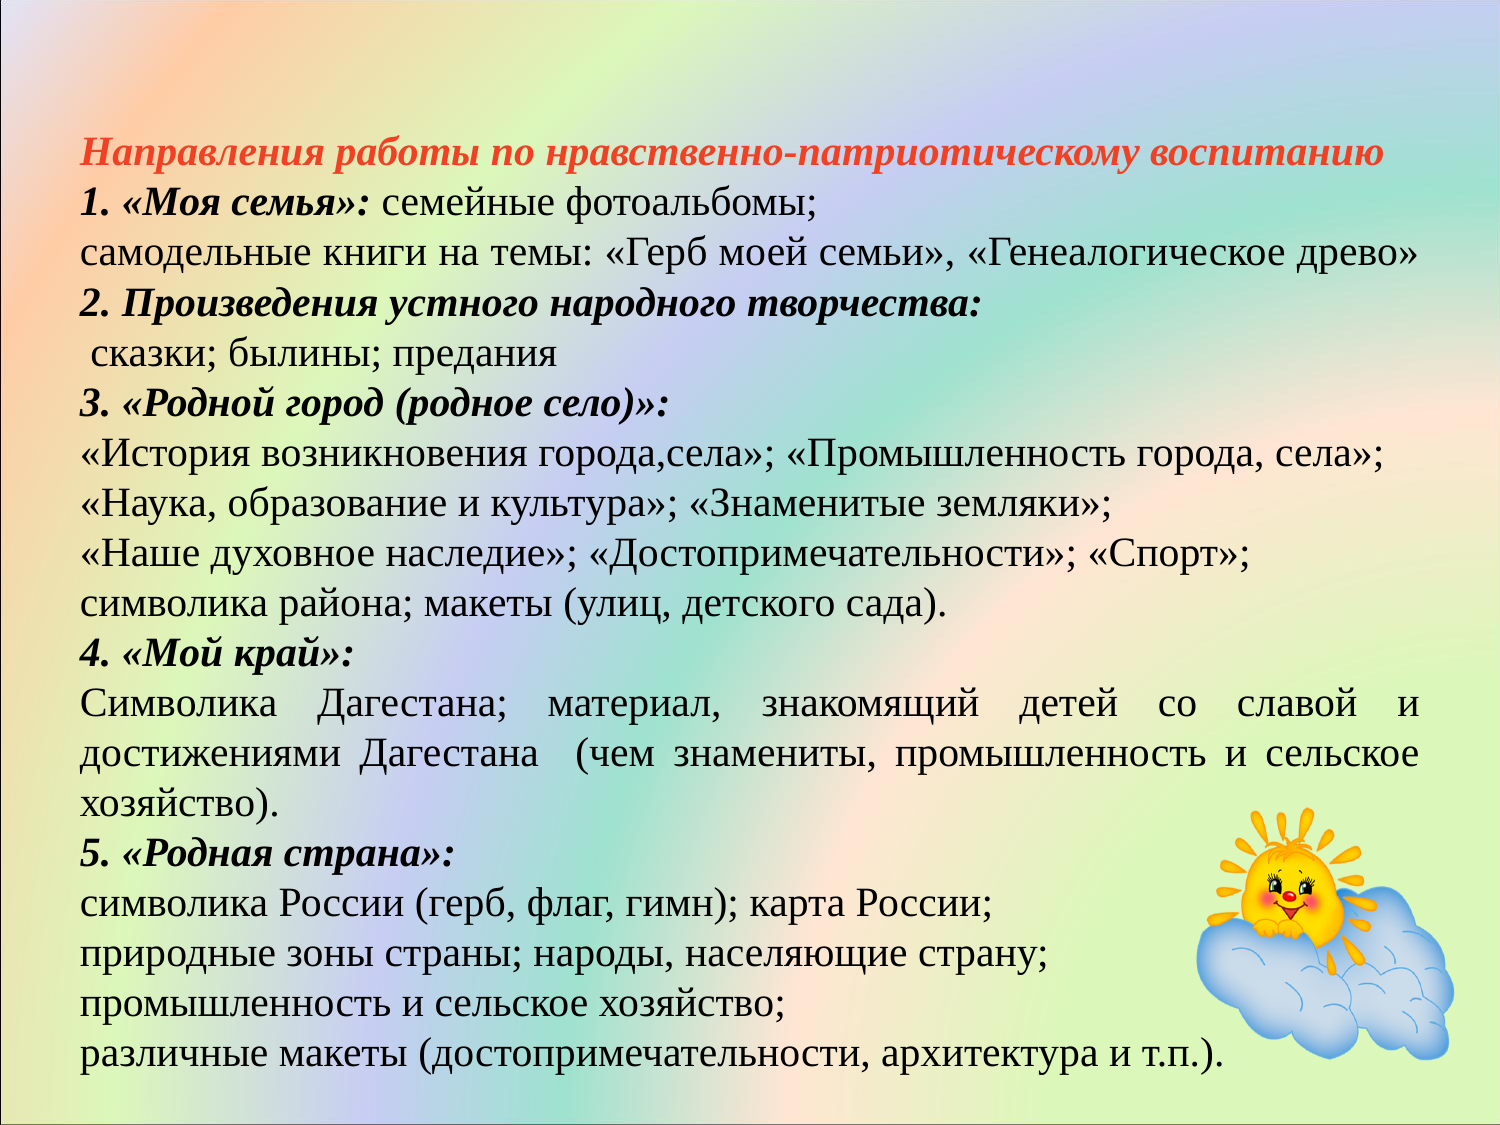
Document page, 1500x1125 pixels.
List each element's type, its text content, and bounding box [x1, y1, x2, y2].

subtitle Направления работы по нравственно-патриотическому воспитанию 1. «Моя семья»: семейные фотоальбомы; самодельные книги на темы: «Герб моей семьи», «Генеалогическое древо» 2. Произведения устного народного творчества: сказки; былины; предания 3. «Родной город (родное село)»: «История возникновения города,села»; «Промышленность города, села»; «Наука, образование и культура»; «Знаменитые земляки»; «Наше духовное наследие»; «Достопримечательности»; «Спорт»; символика района; макеты (улиц, детского сада). 4. «Мой край»: Символика Дагестана; материал, знакомящий детей со славой и достижениями Дагестана (чем знамениты, промышленность и сельское хозяйство). 5. «Родная страна»: символика России (герб, флаг, гимн); карта России; природные зоны страны; народы, населяющие страну; промышленность и сельское хозяйство; различные макеты (достопримечательности, архитектура и т.п.). [64, 0, 1436, 1083]
picture [0, 0, 1500, 1125]
